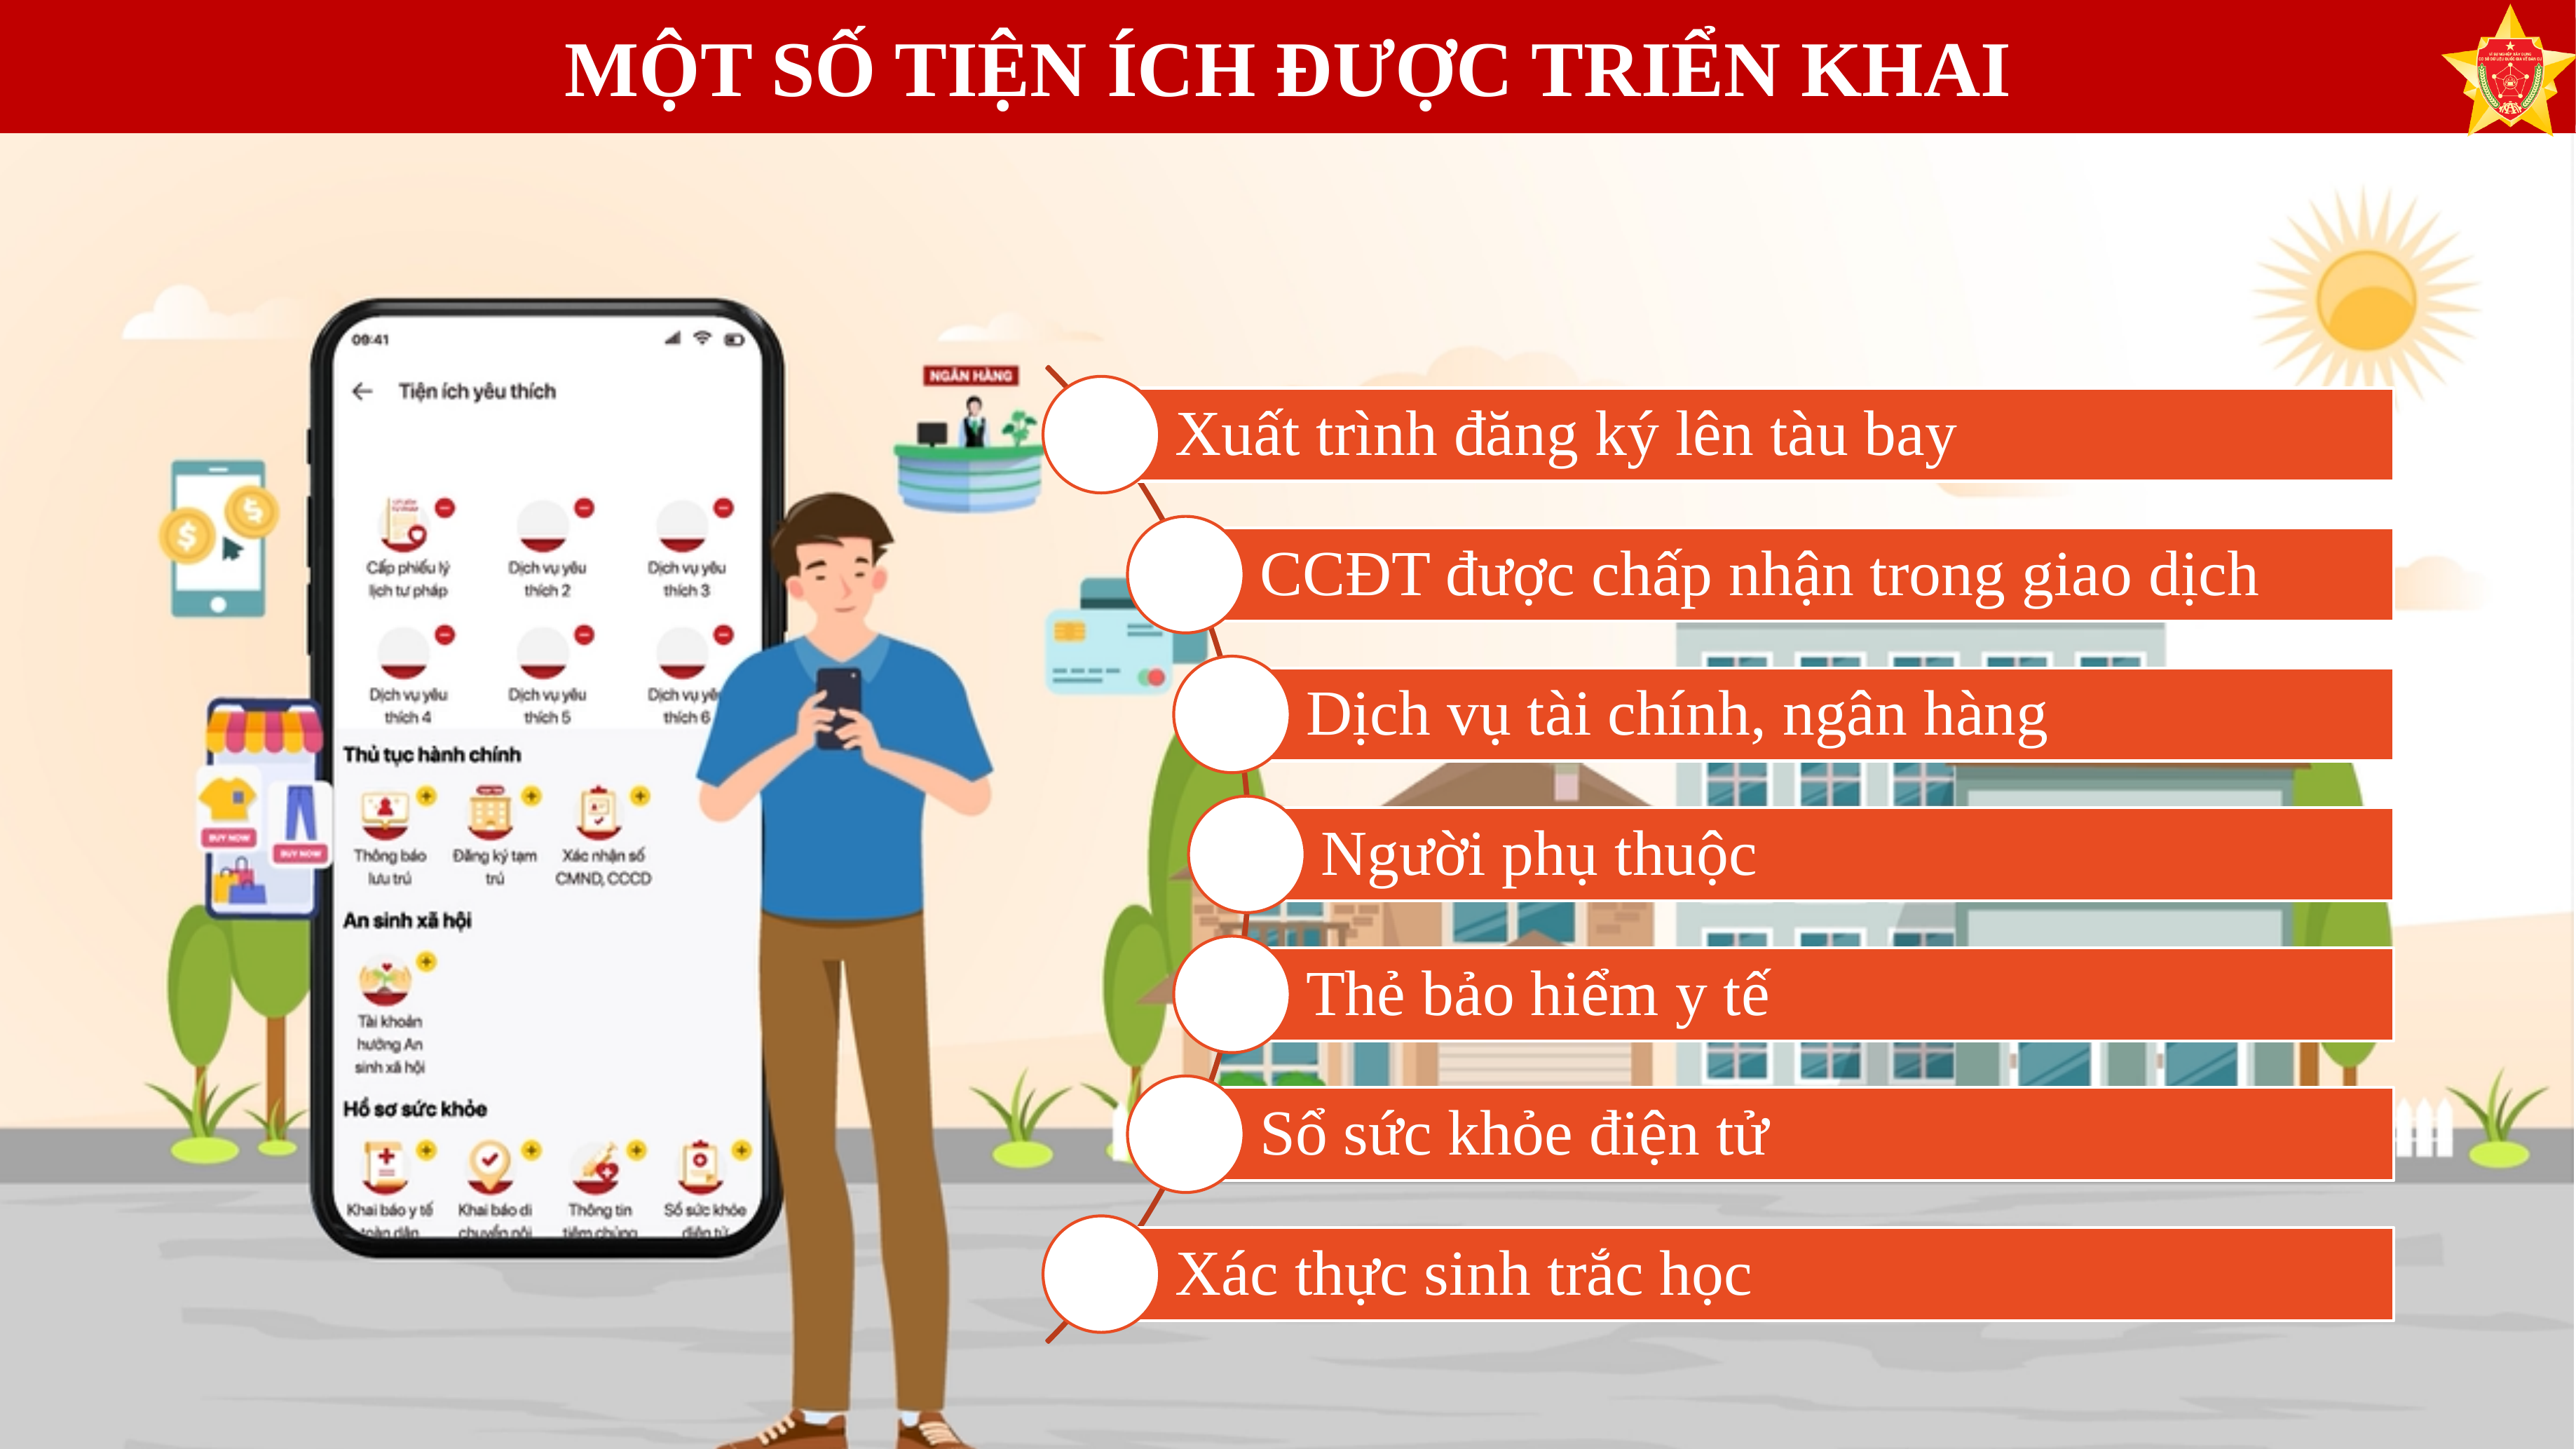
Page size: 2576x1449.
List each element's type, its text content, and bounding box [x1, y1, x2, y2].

text_box MỘT SỐ TIỆN ÍCH ĐƯỢC TRIỂN KHAI [0, 0, 2438, 123]
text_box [1029, 341, 2408, 1368]
picture [0, 0, 2576, 1449]
